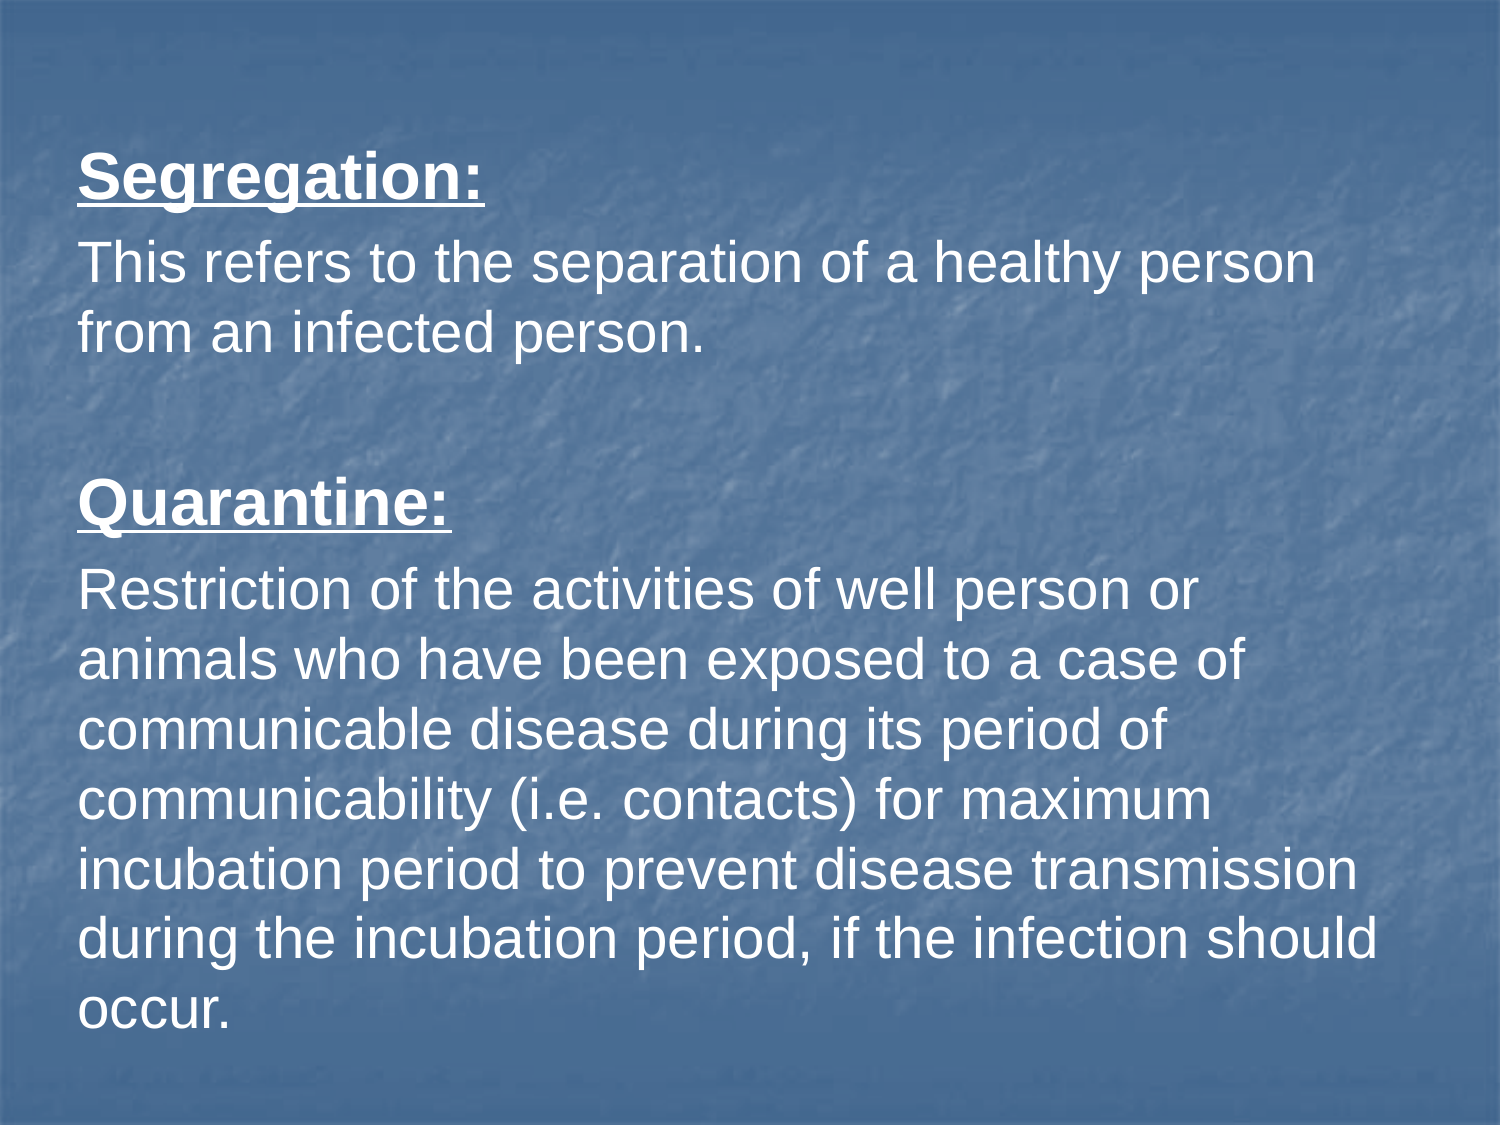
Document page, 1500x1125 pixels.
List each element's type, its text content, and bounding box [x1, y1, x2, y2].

subtitle Segregation: This refers to the separation of a healthy person from an infected person. Quarantine: Restriction of the activities of well person or animals who have been exposed to a case of communicable disease during its period of communicability (i.e. contacts) for maximum incubation period to prevent disease transmission during the incubation period, if the infection should occur. [62, 124, 1401, 1038]
